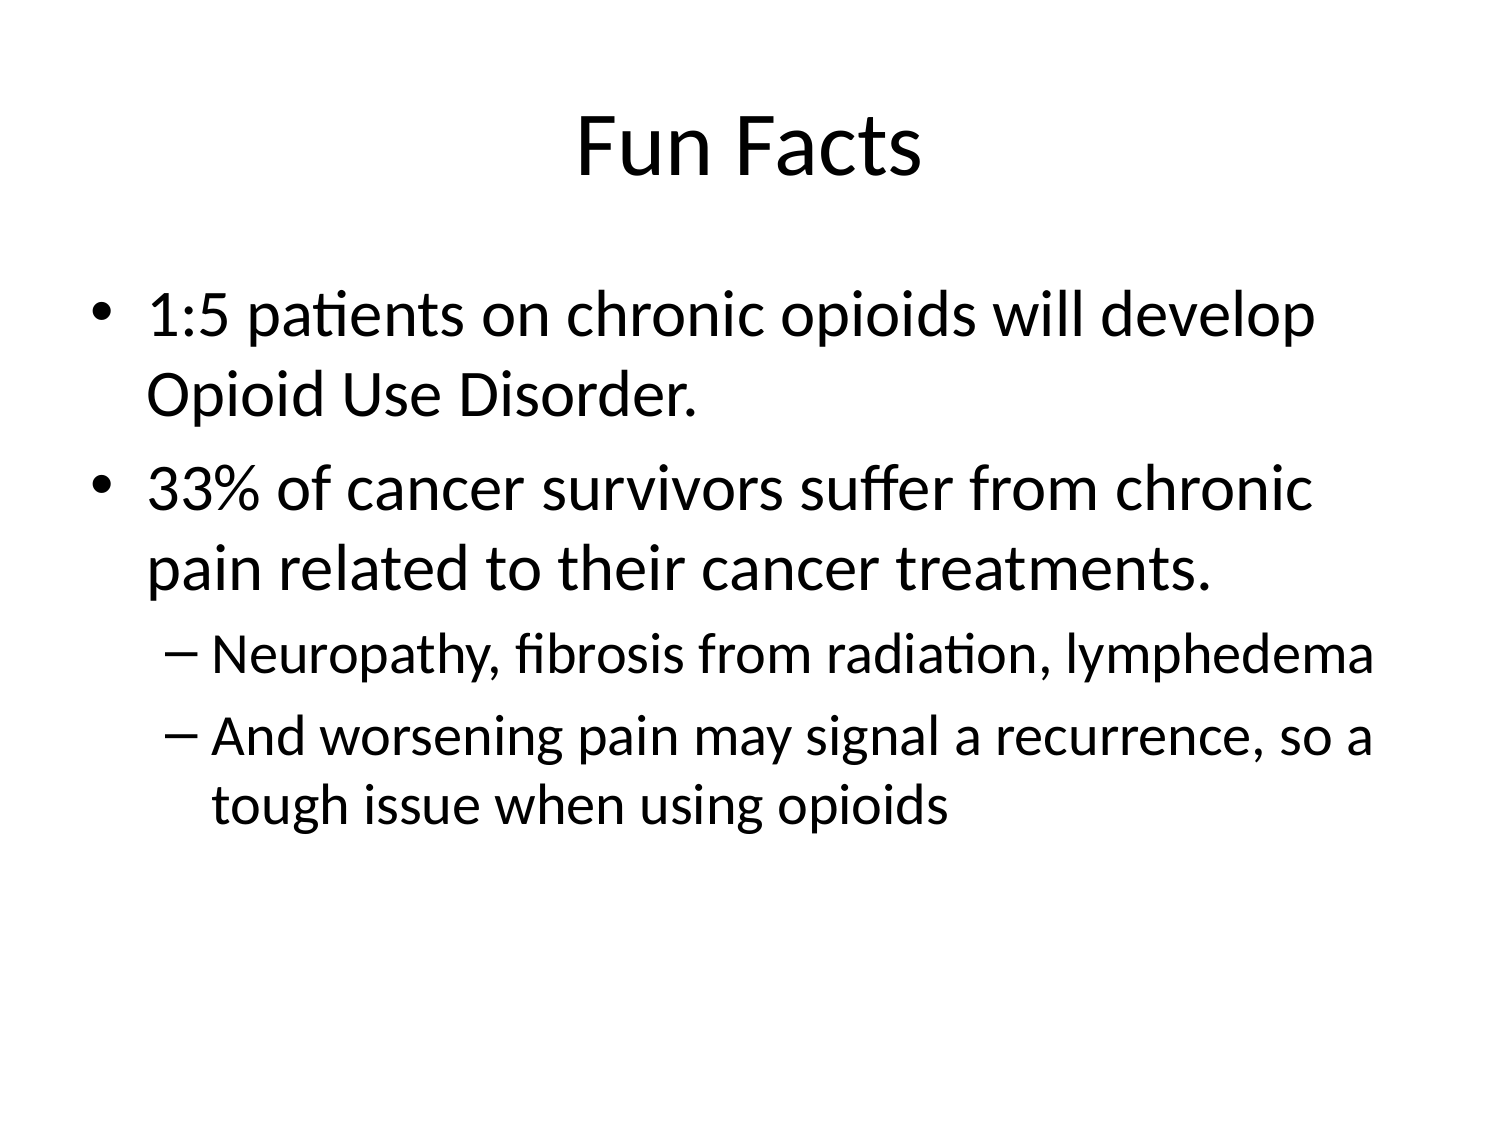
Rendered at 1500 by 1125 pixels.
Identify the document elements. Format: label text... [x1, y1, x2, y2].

list 1:5 patients on chronic opioids will develop Opioid Use Disorder. 33% of cancer survivors suffer from chronic pain related to their cancer treatments. Neuropathy, fibrosis from radiation, lymphedema And worsening pain may signal a recurrence, so a tough issue when using opioids [75, 262, 1425, 1005]
title Fun Facts [75, 45, 1425, 233]
